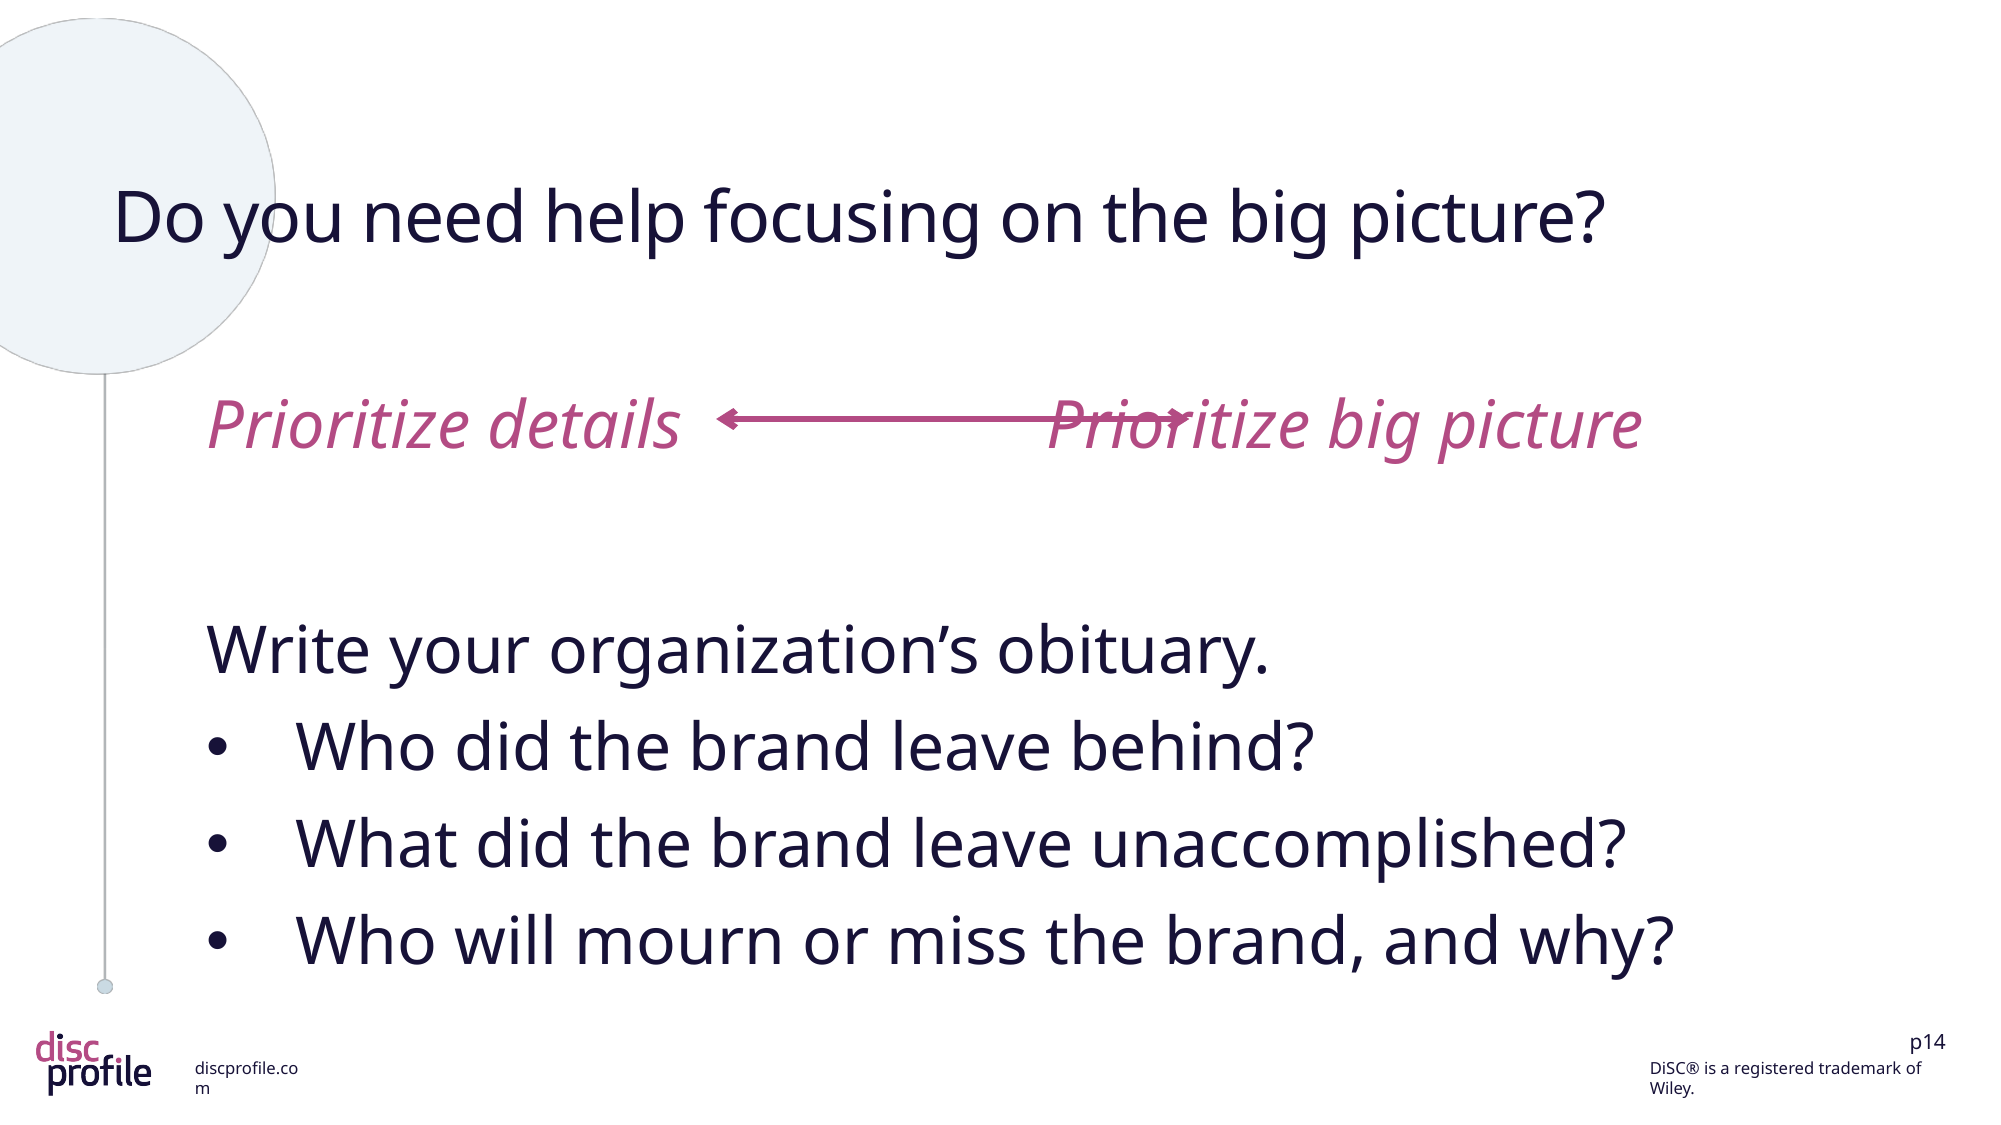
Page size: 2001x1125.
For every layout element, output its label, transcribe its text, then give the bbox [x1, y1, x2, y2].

picture [29, 1020, 158, 1106]
text_box Prioritize details Prioritize big picture [206, 384, 1824, 516]
list Write your organization’s obituary. Who did the brand leave behind? What did the brand leave unaccomplished? Who will mourn or miss the brand, and why? [206, 609, 1824, 992]
picture [0, 18, 276, 994]
title Do you need help focusing on the big picture? [97, 133, 1856, 265]
